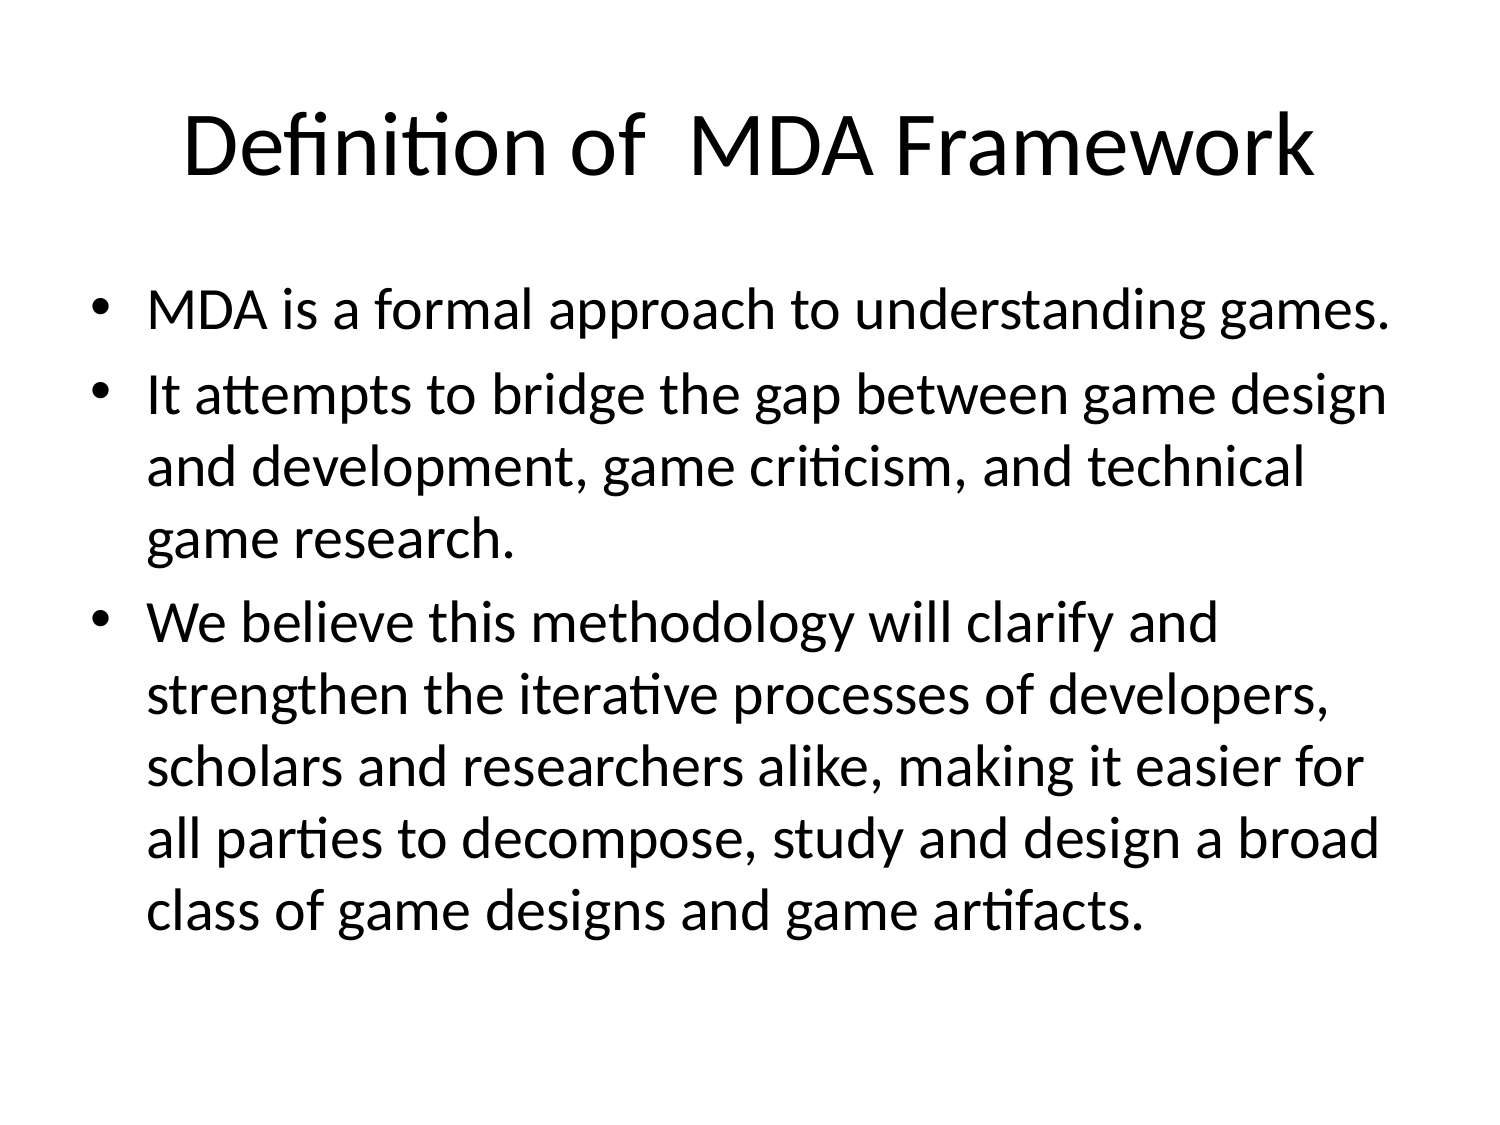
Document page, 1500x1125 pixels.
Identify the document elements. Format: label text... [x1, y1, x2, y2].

list MDA is a formal approach to understanding games. It attempts to bridge the gap between game design and development, game criticism, and technical game research. We believe this methodology will clarify and strengthen the iterative processes of developers, scholars and researchers alike, making it easier for all parties to decompose, study and design a broad class of game designs and game artifacts. [75, 262, 1425, 1005]
title Definition of MDA Framework [75, 45, 1425, 233]
